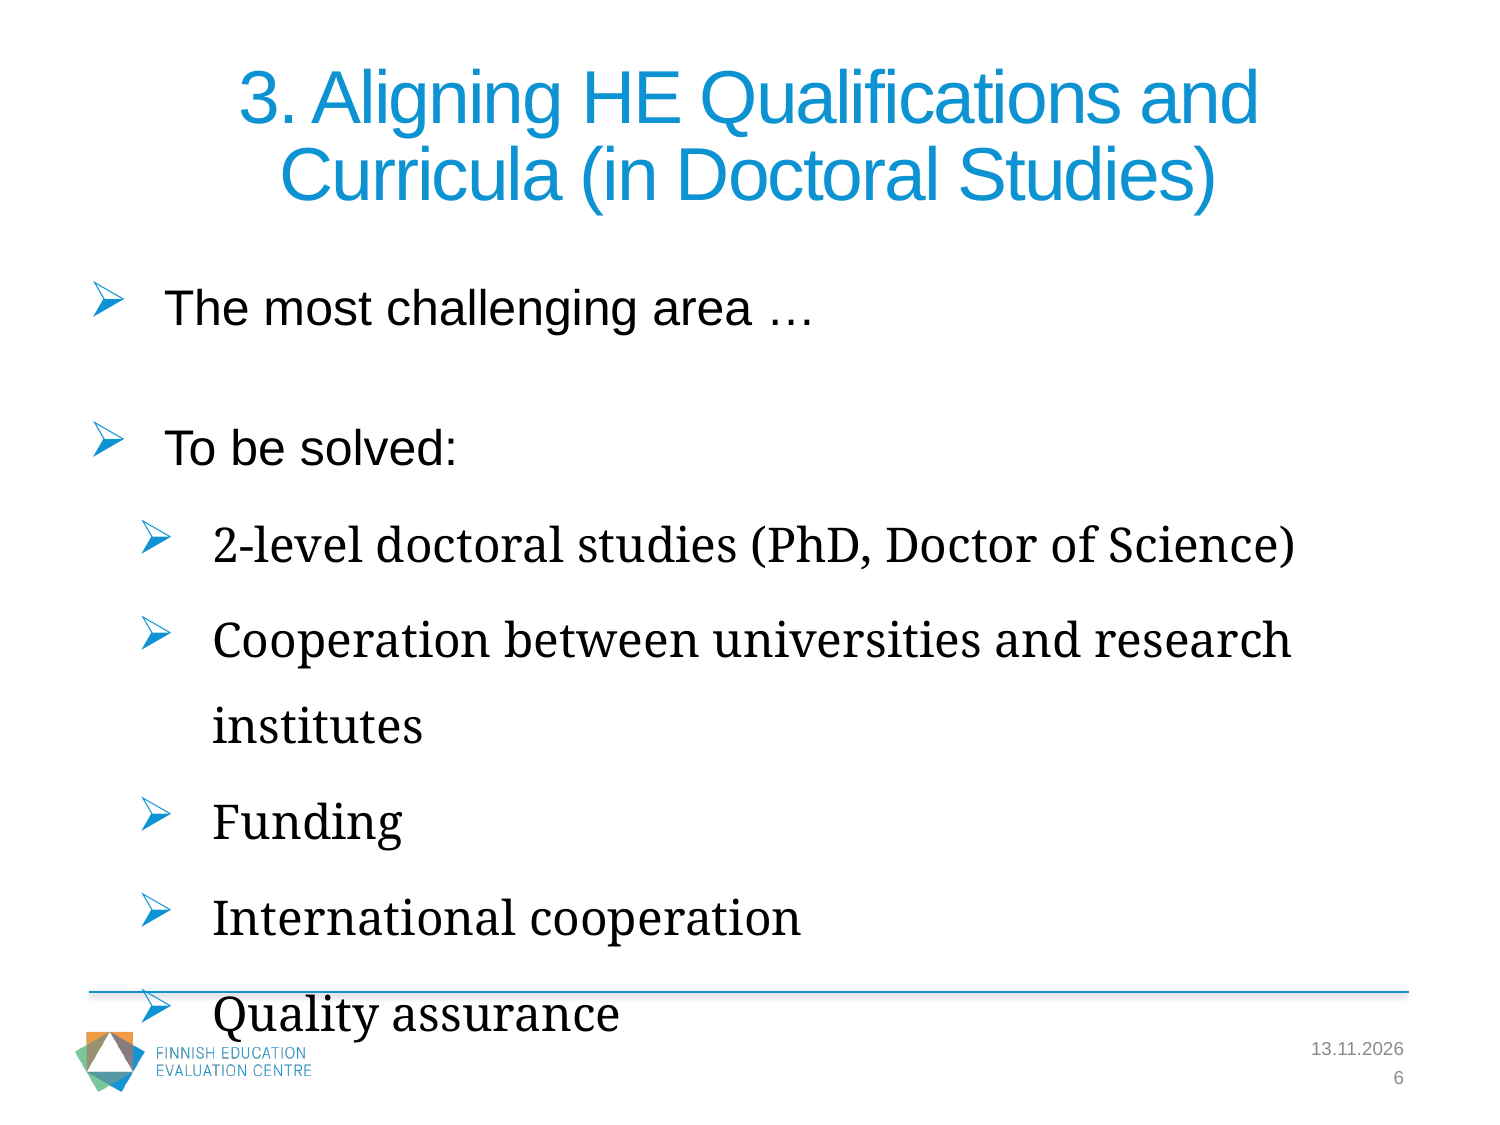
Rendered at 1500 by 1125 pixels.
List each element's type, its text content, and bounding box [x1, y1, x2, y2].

title 3. Aligning HE Qualifications and Curricula (in Doctoral Studies) [88, 62, 1409, 195]
picture [28, 991, 358, 1125]
list The most challenging area … To be solved: 2-level doctoral studies (PhD, Doctor of Science) Cooperation between universities and research institutes Funding International cooperation Quality assurance [88, 195, 1443, 765]
slide_number 6 [810, 1063, 1405, 1091]
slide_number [810, 1033, 1405, 1063]
